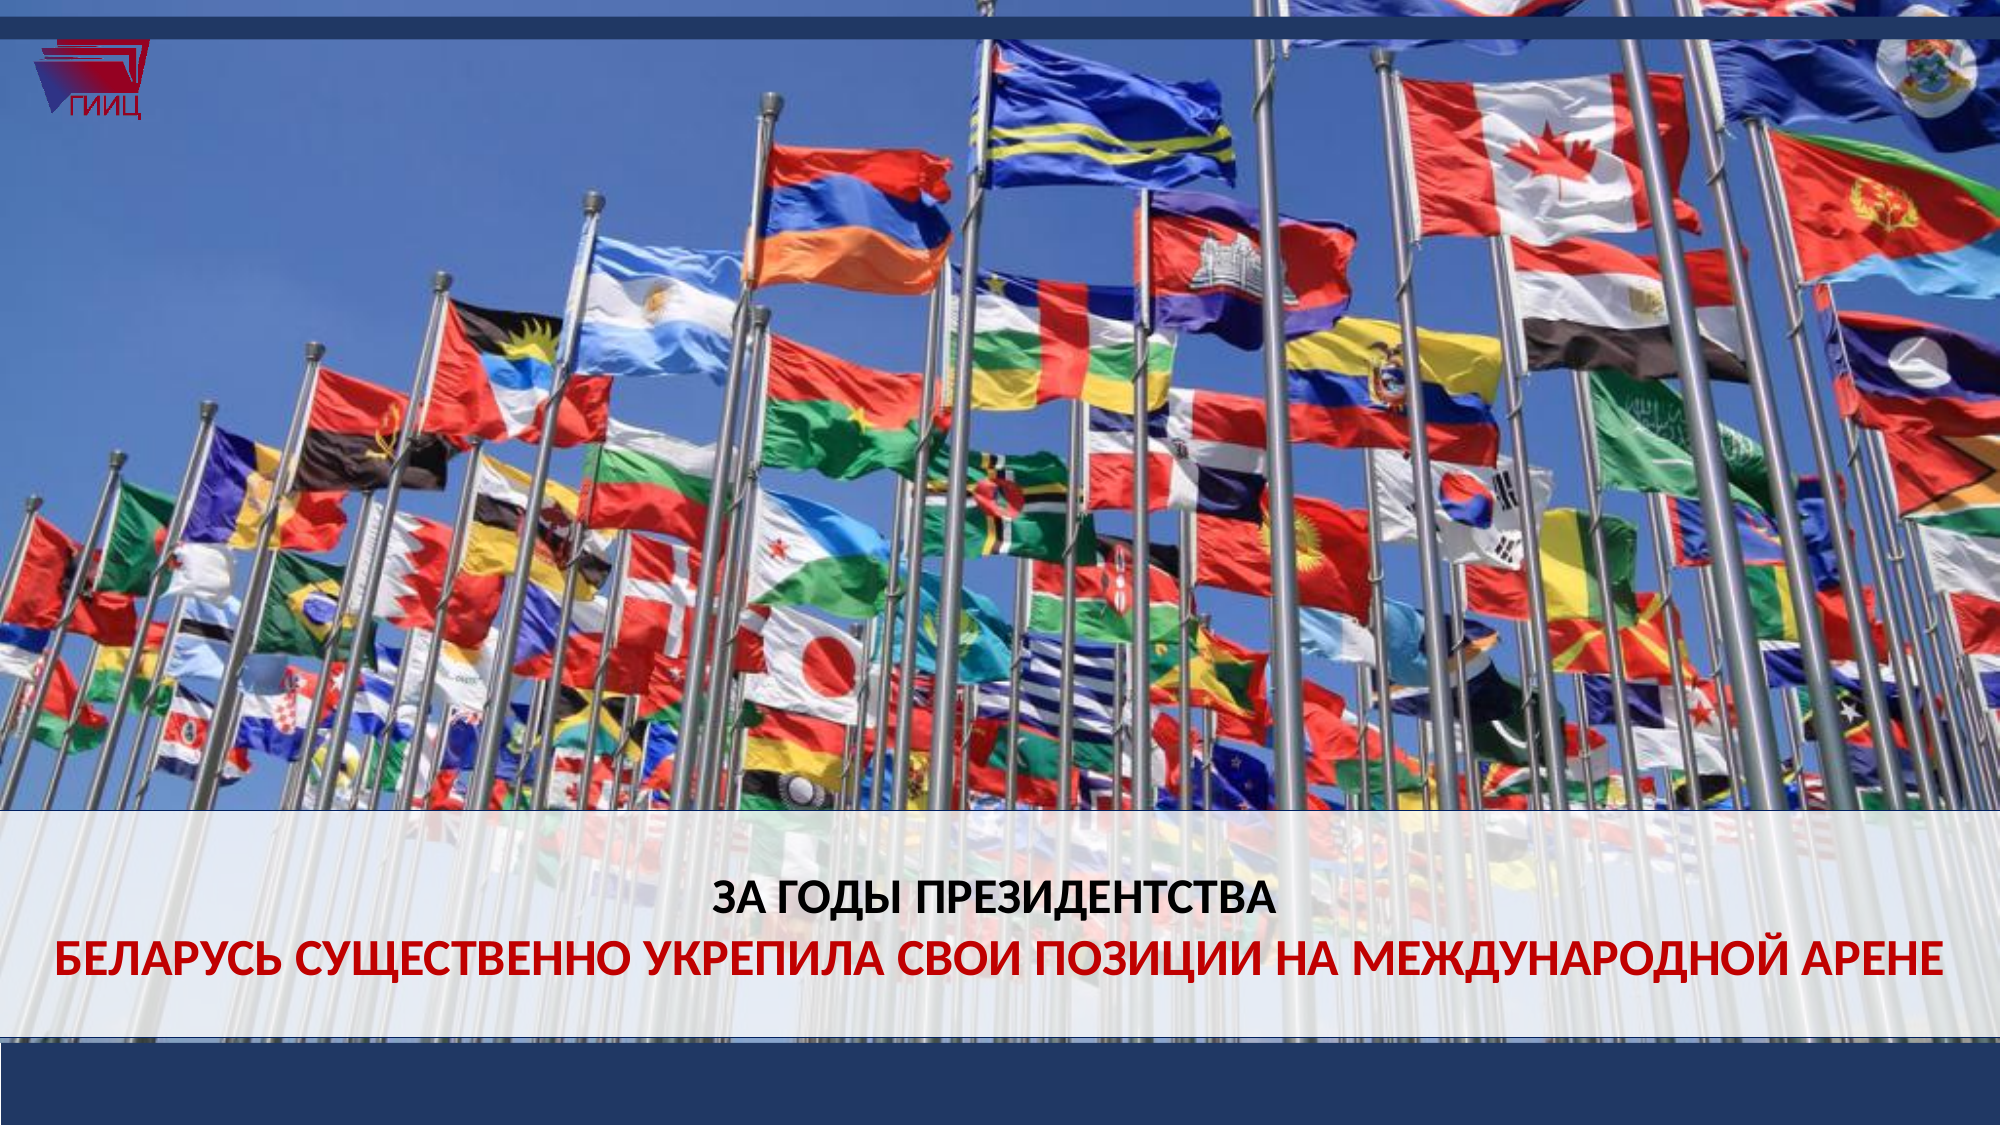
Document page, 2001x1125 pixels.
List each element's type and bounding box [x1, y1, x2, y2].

text_box [0, 1043, 2000, 1125]
picture [0, 0, 2000, 1043]
